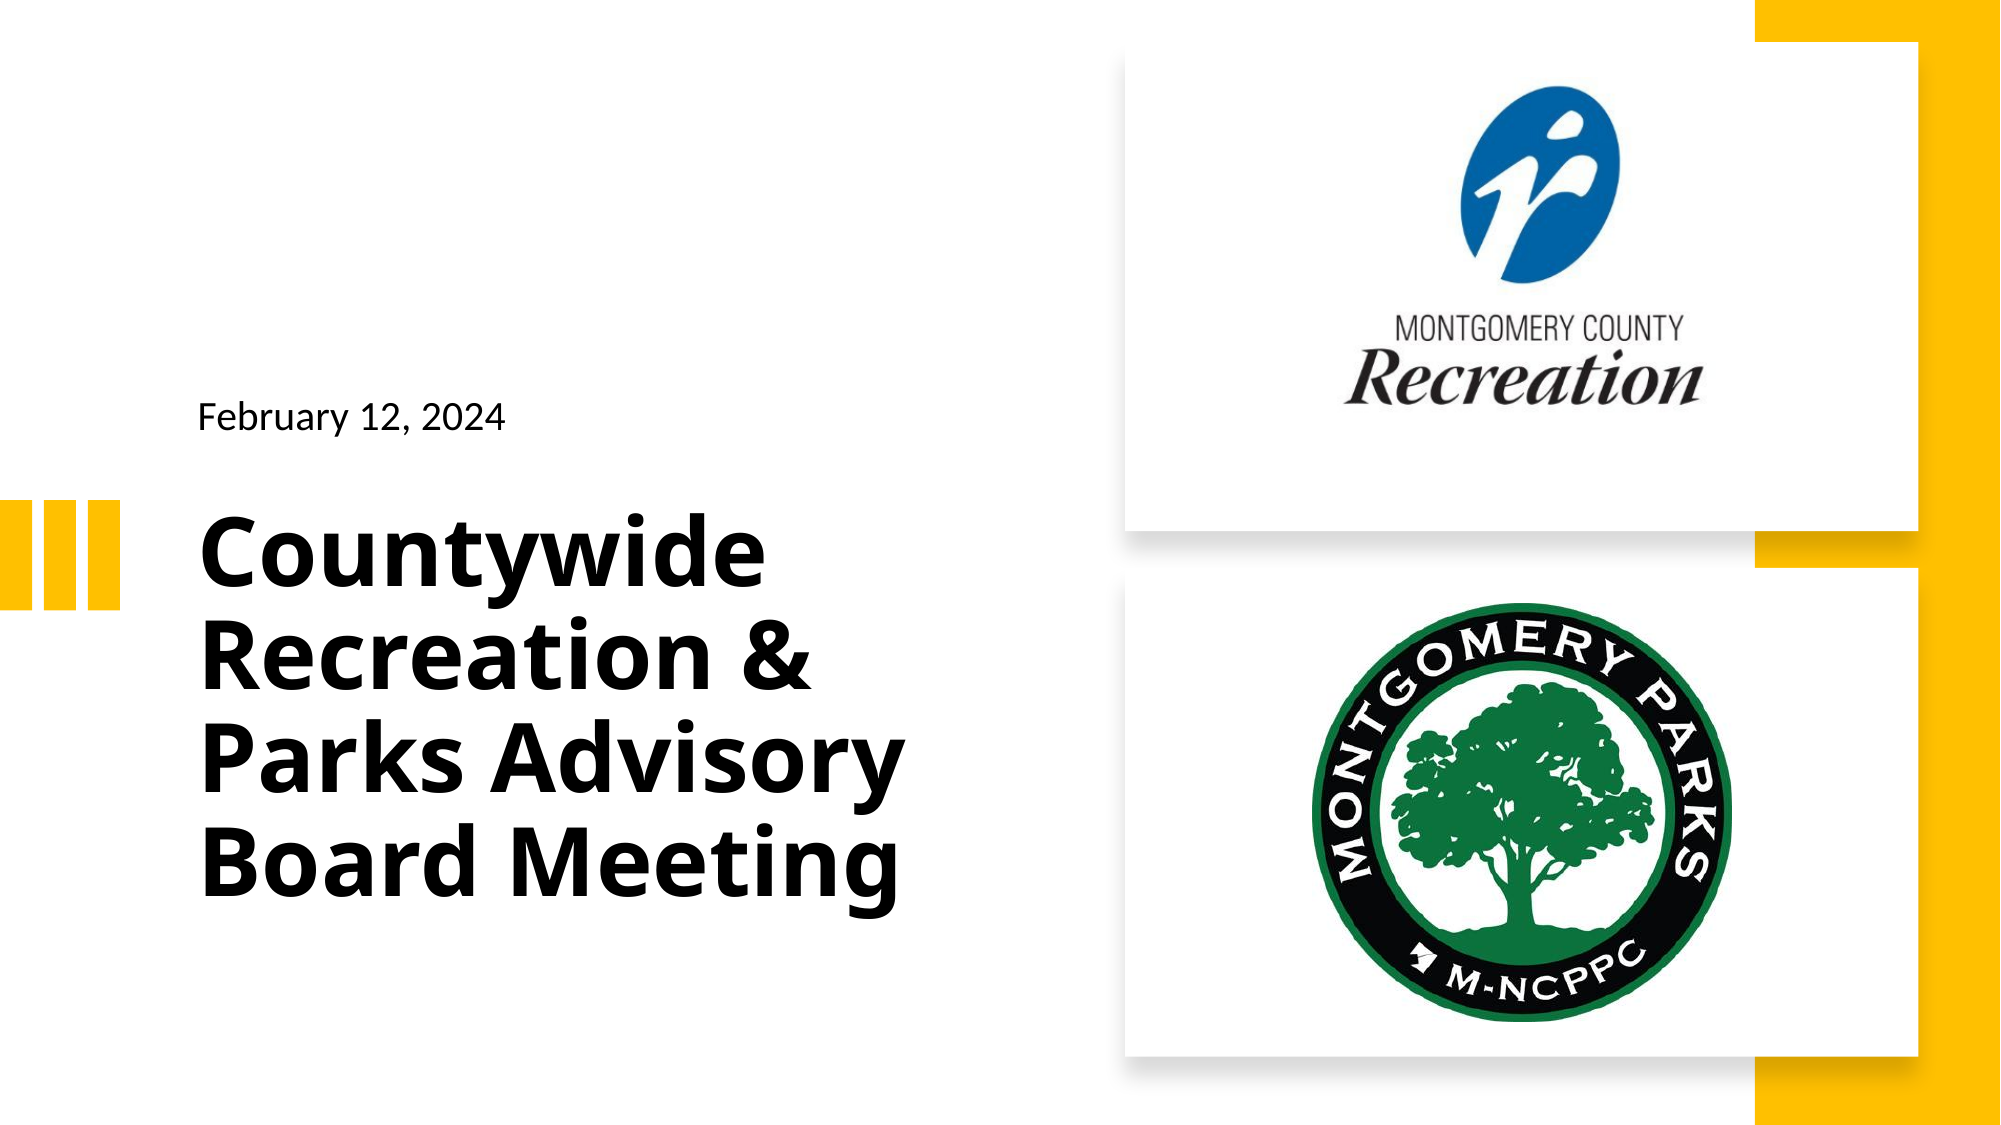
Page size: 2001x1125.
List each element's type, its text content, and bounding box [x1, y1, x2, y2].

title Countywide Recreation & Parks Advisory Board Meeting [182, 496, 987, 945]
picture [1312, 77, 1732, 496]
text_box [0, 499, 120, 611]
text_box [1754, 0, 2000, 1125]
picture [1312, 603, 1732, 1022]
text_box [0, 0, 1754, 1125]
text_box [1124, 41, 1919, 532]
text_box [1124, 567, 1919, 1058]
subtitle February 12, 2024 [182, 166, 987, 448]
